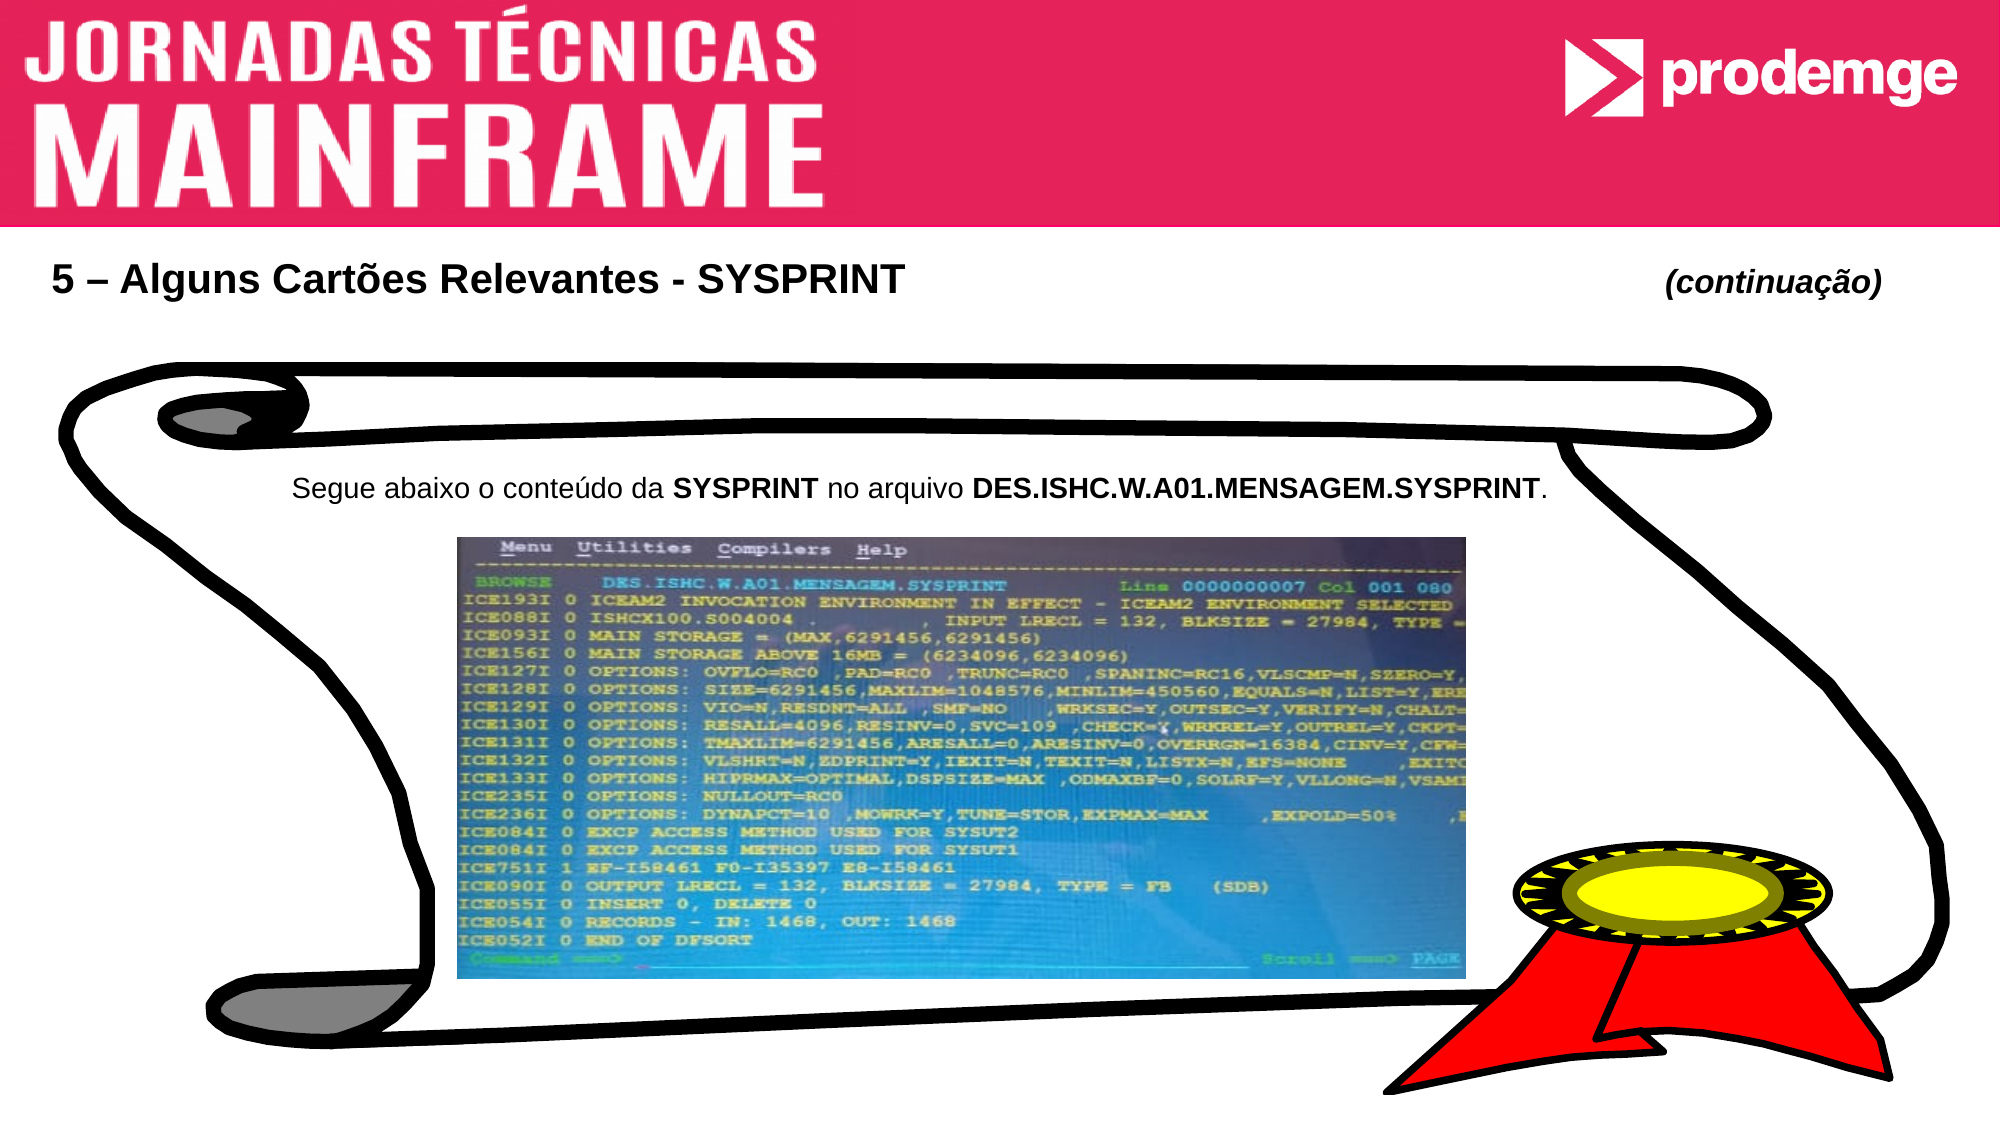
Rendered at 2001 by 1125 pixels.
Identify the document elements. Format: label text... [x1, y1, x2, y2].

picture [0, 1, 856, 214]
picture [1562, 34, 1960, 120]
text_box [0, 0, 2000, 226]
text_box 5 – Alguns Cartões Relevantes - SYSPRINT (continuação) [36, 244, 1930, 310]
picture [457, 537, 1466, 980]
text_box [53, 361, 1960, 1095]
